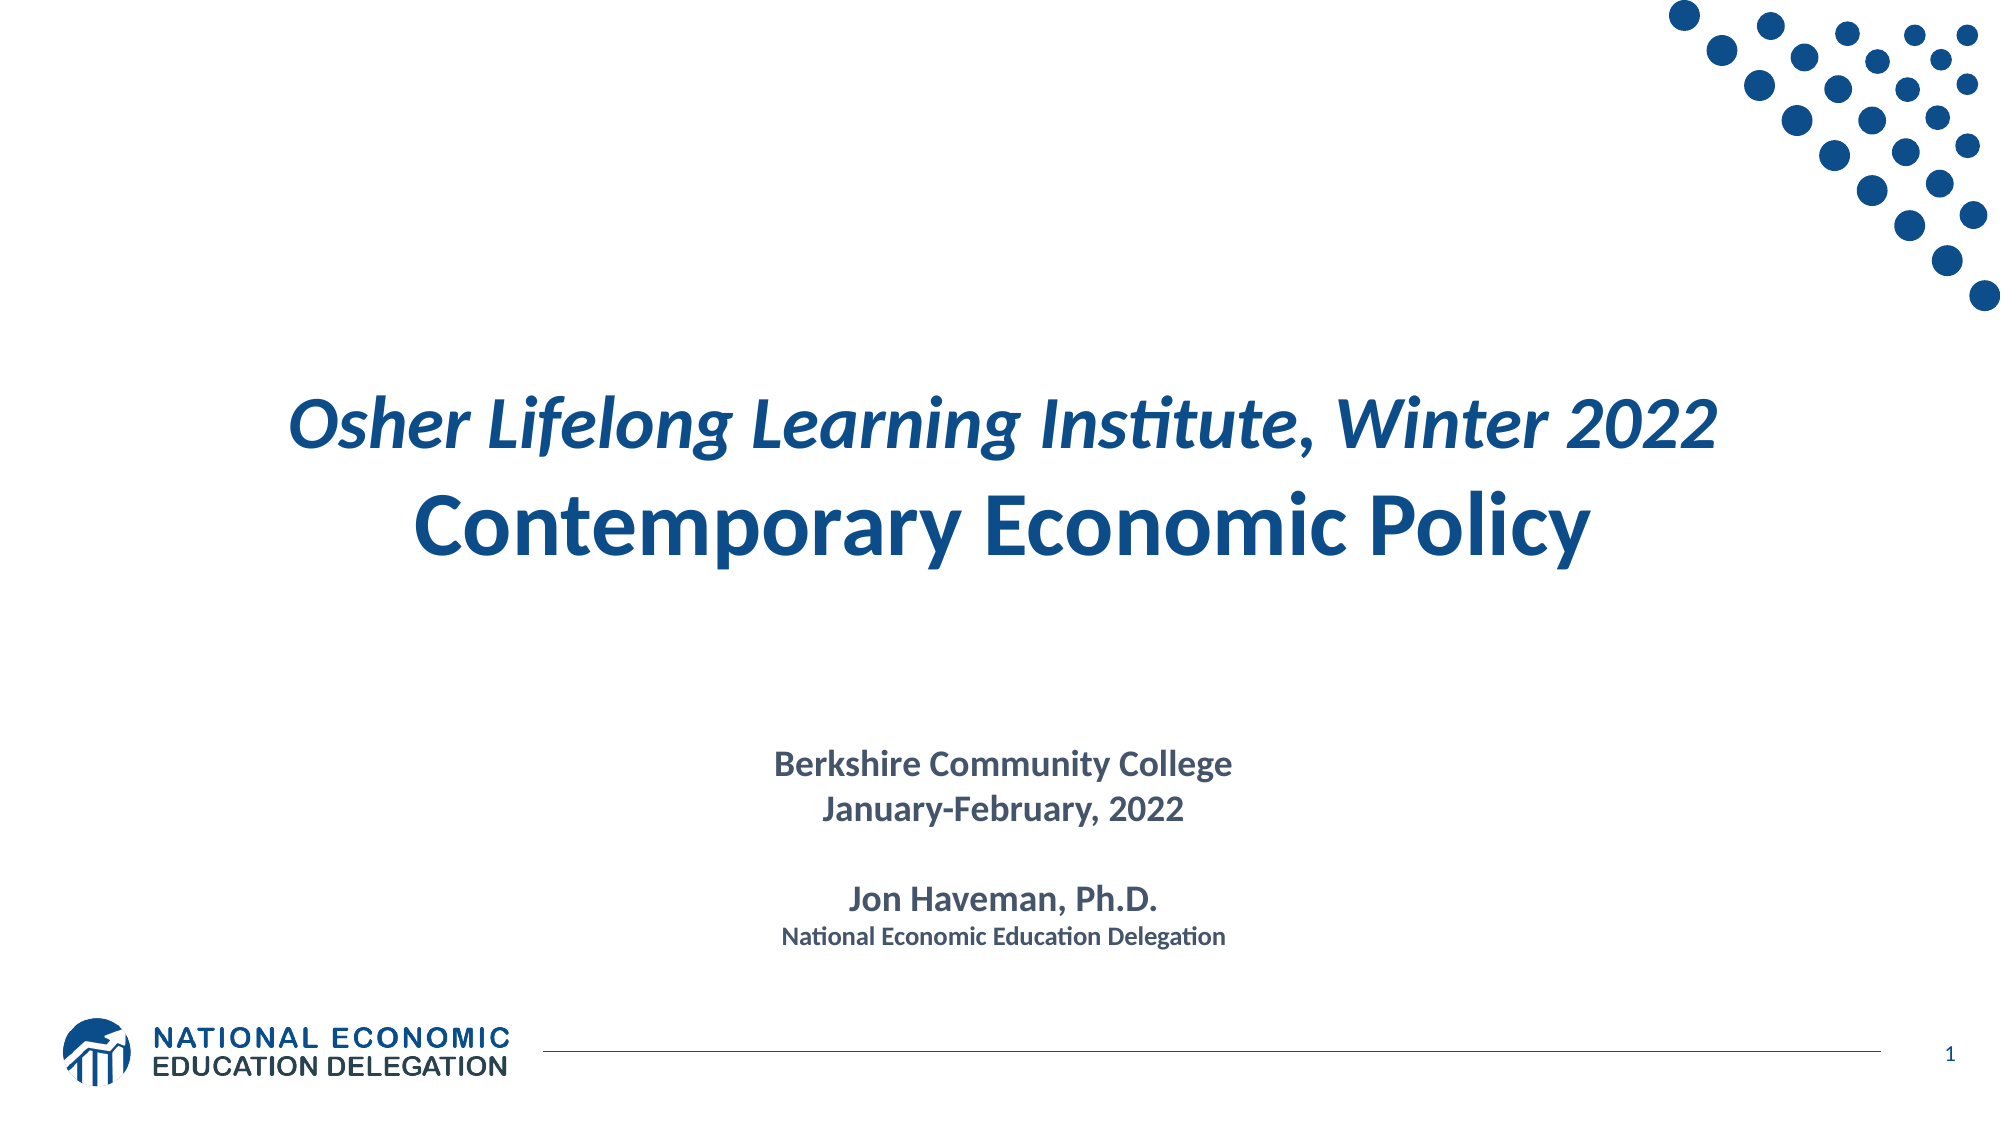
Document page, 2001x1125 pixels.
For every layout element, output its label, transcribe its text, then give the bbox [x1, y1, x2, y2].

subtitle Osher Lifelong Learning Institute, Winter 2022 Contemporary Economic Policy [165, 294, 1843, 654]
slide_number 1 [1521, 1022, 1972, 1082]
picture [55, 1013, 520, 1091]
text_box Berkshire Community College January-February, 2022 Jon Haveman, Ph.D. National Economic Education Delegation [253, 731, 1754, 959]
